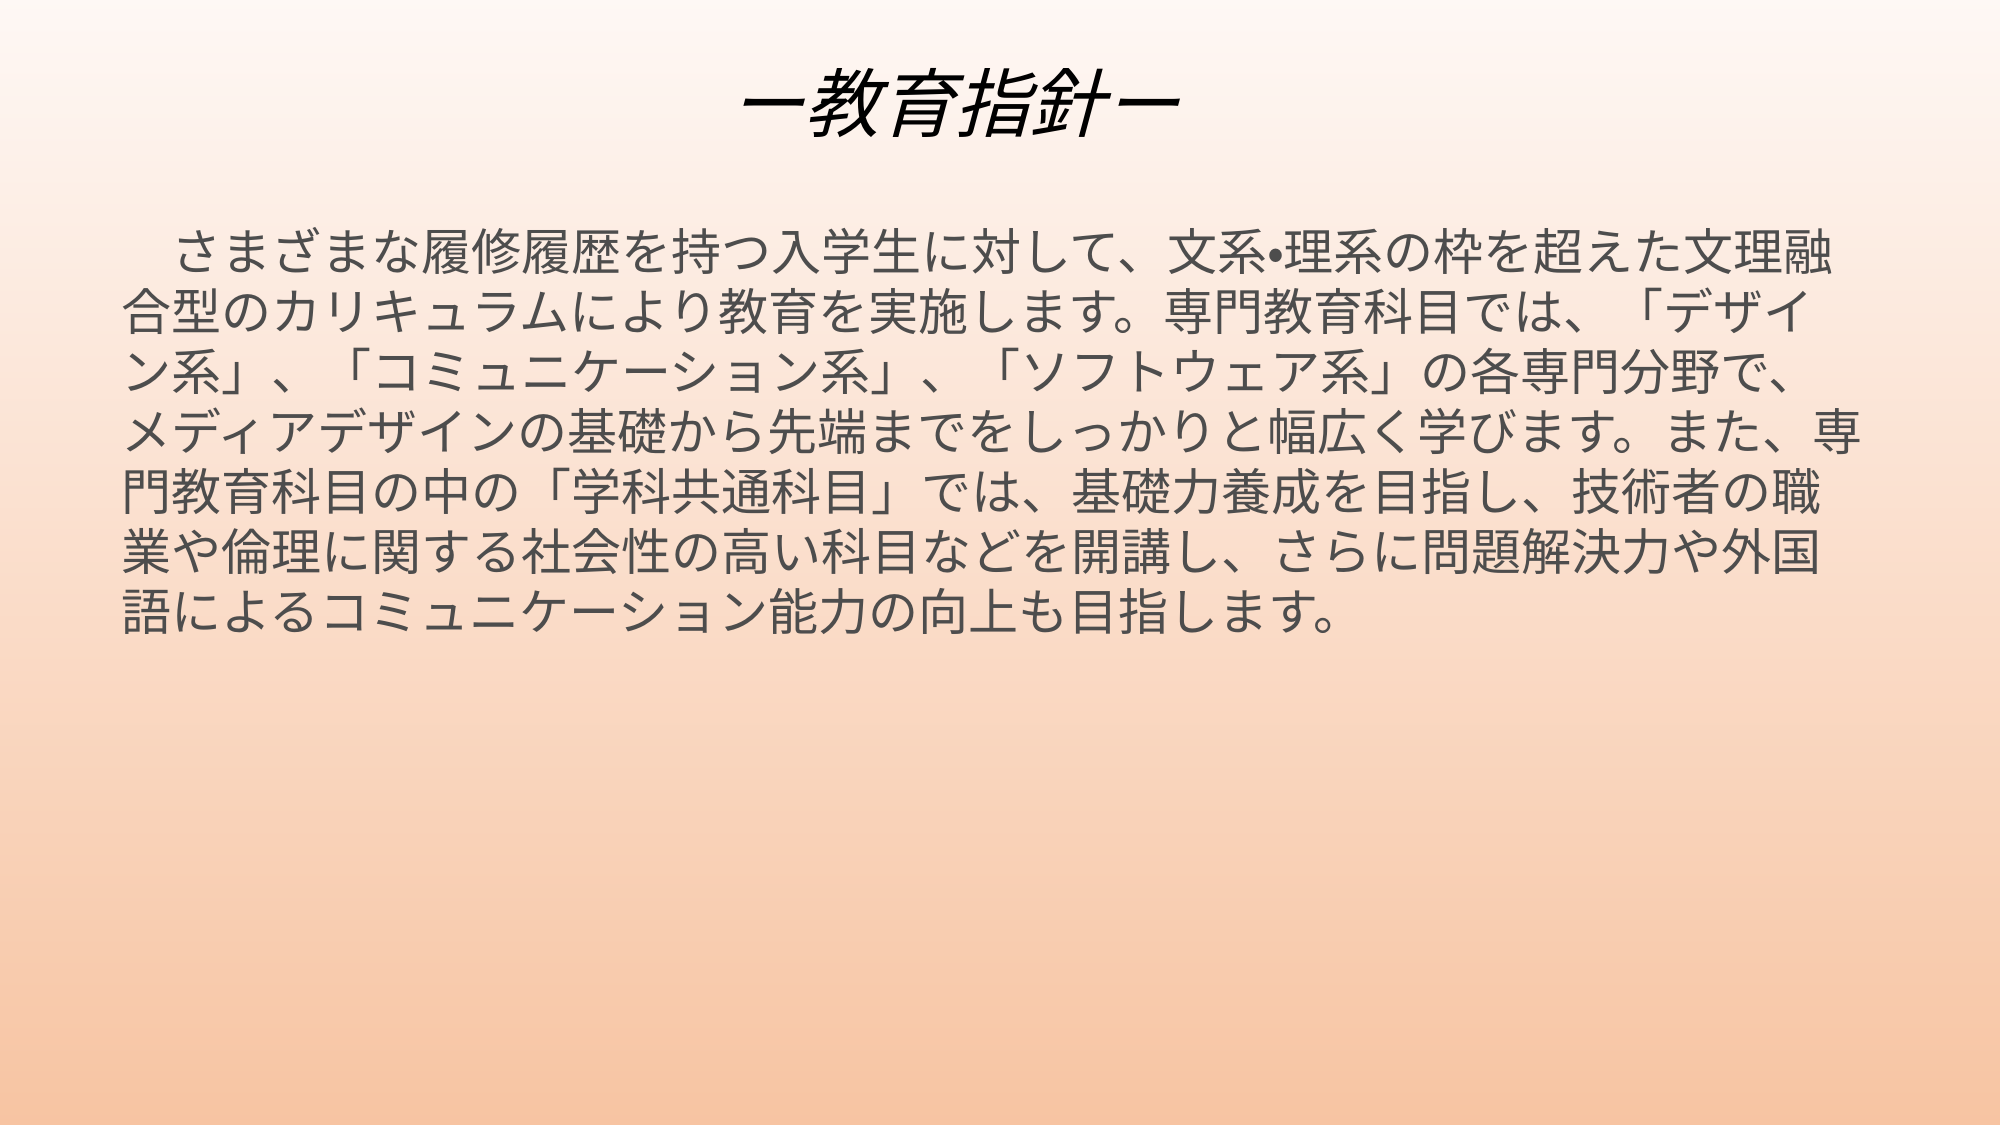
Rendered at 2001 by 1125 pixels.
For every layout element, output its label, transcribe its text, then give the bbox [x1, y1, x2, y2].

text_box さまざまな履修履歴を持つ入学生に対して、文系・理系の枠を超えた文理融合型のカリキュラムにより教育を実施します。専門教育科目では、「デザイン系」、「コミュニケーション系」、「ソフトウェア系」の各専門分野で、メディアデザインの基礎から先端までをしっかりと幅広く学びます。また、専門教育科目の中の「学科共通科目」では、基礎力養成を目指し、技術者の職業や倫理に関する社会性の高い科目などを開講し、さらに問題解決力や外国語によるコミュニケーション能力の向上も目指します。 [106, 212, 1879, 648]
text_box ー教育指針ー [715, 48, 1195, 154]
